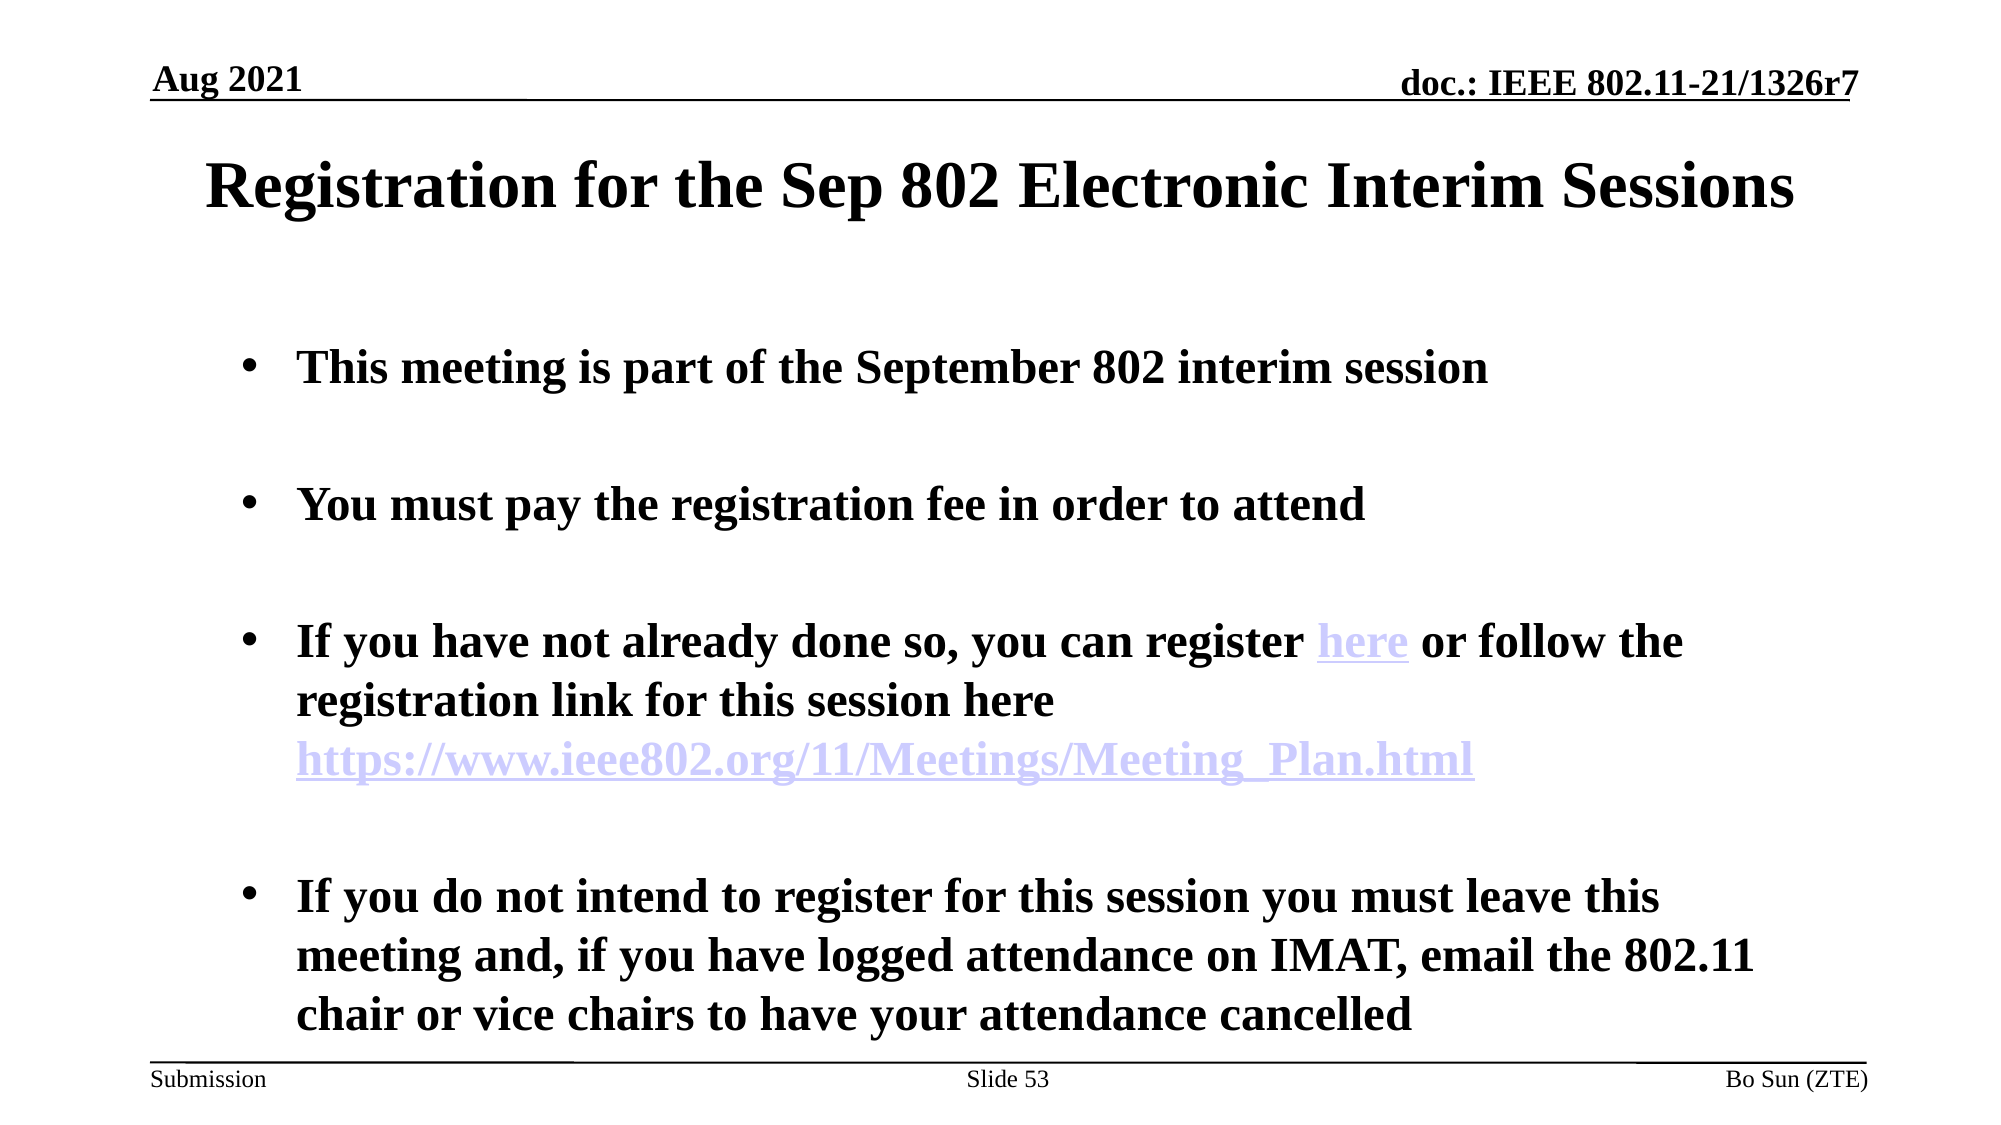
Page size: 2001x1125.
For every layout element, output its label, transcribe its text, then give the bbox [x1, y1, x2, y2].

footer Bo Sun (ZTE) [1171, 1061, 1869, 1093]
text_box Registration for the Sep 802 Electronic Interim Sessions [152, 99, 1851, 262]
slide_number Slide 53 [949, 1061, 1067, 1123]
text_box This meeting is part of the September 802 interim session You must pay the registration fee in order to attend If you have not already done so, you can register here or follow the registration link for this session here https://www.ieee802.org/11/Meetings/Meeting_Plan.html If you do not intend to register for this session you must leave this meeting and, if you have logged attendance on IMAT, email the 802.11 chair or vice chairs to have your attendance cancelled [225, 327, 1855, 1049]
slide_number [152, 54, 563, 100]
